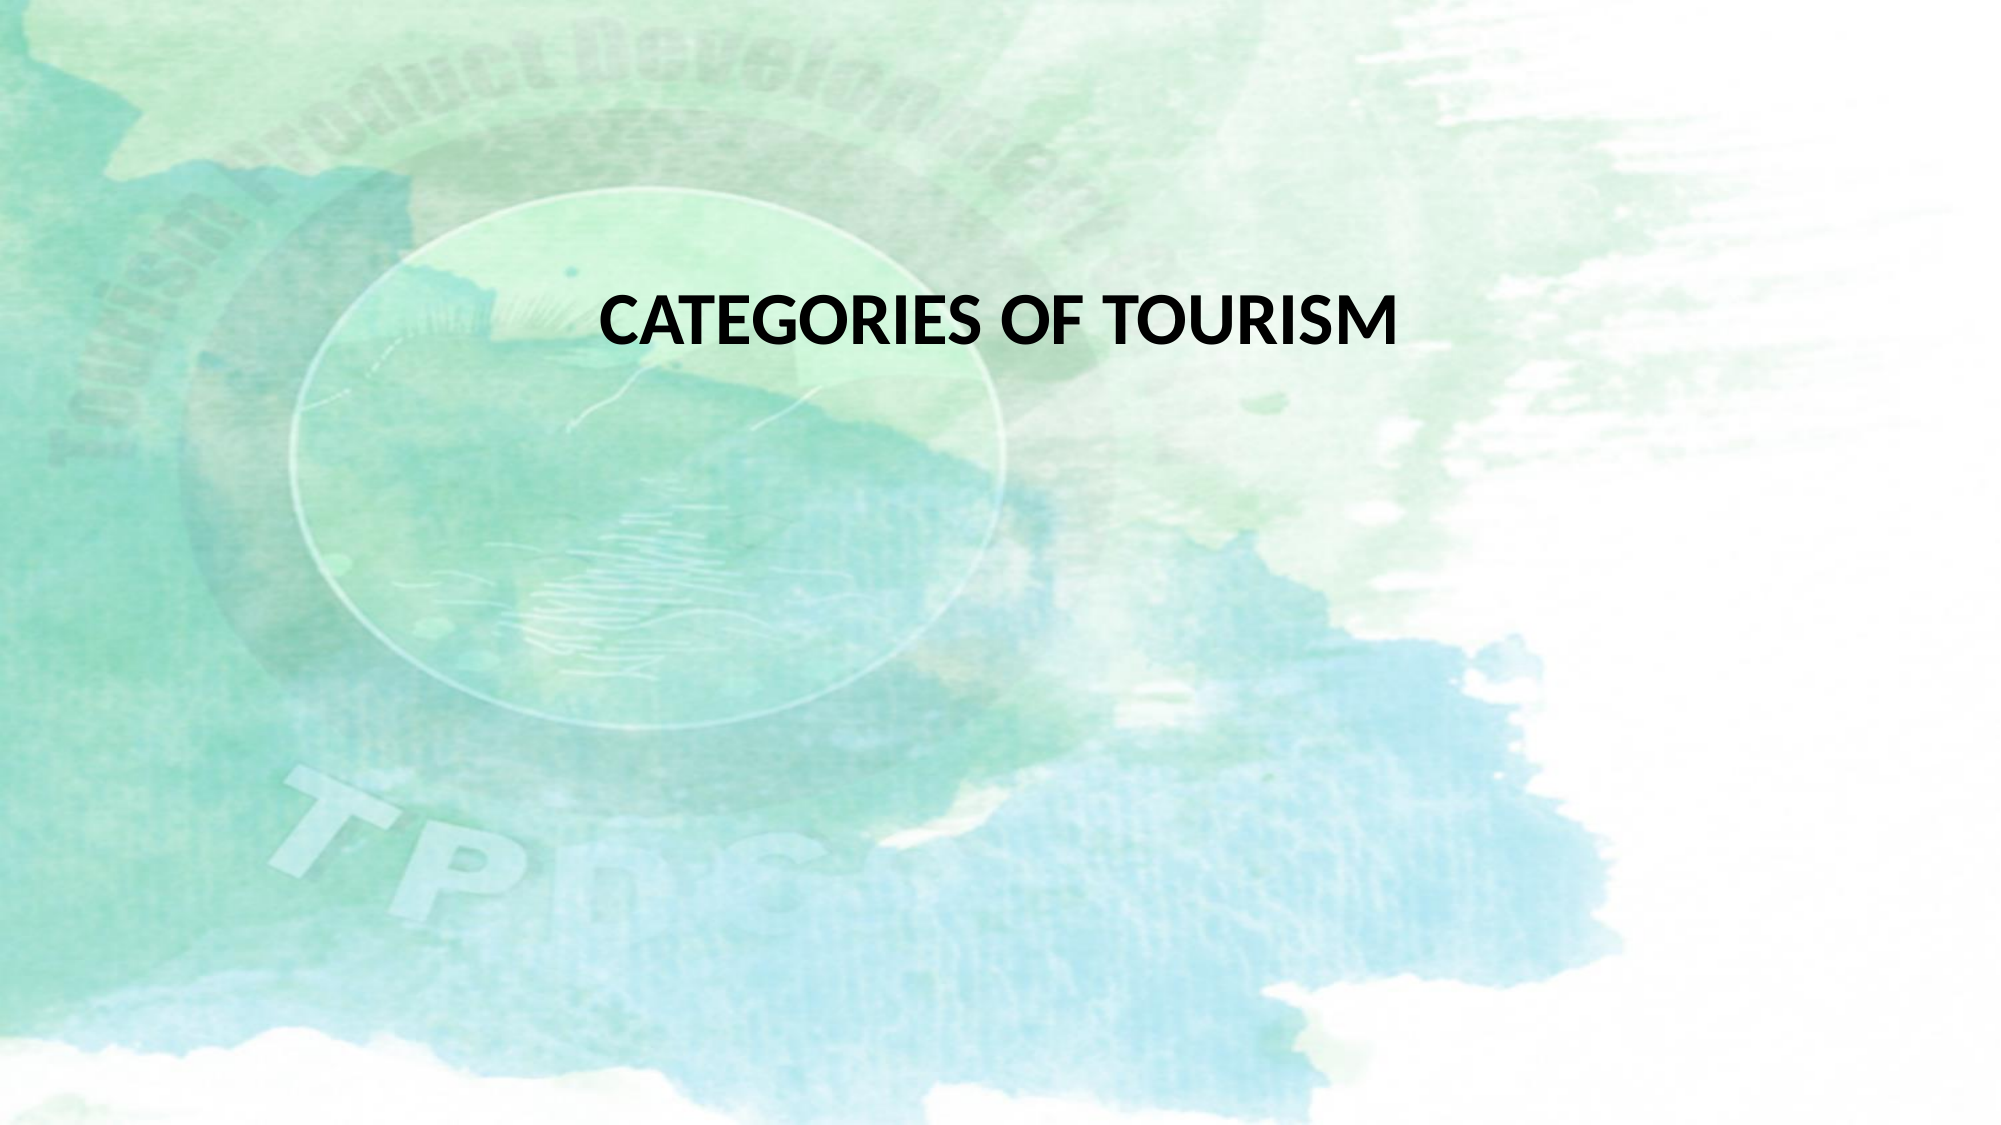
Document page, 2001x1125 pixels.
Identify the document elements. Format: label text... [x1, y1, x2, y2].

picture [0, 0, 2001, 1125]
text_box CATEGORIES OF TOURISM [324, 262, 1675, 449]
title [99, 45, 1900, 233]
